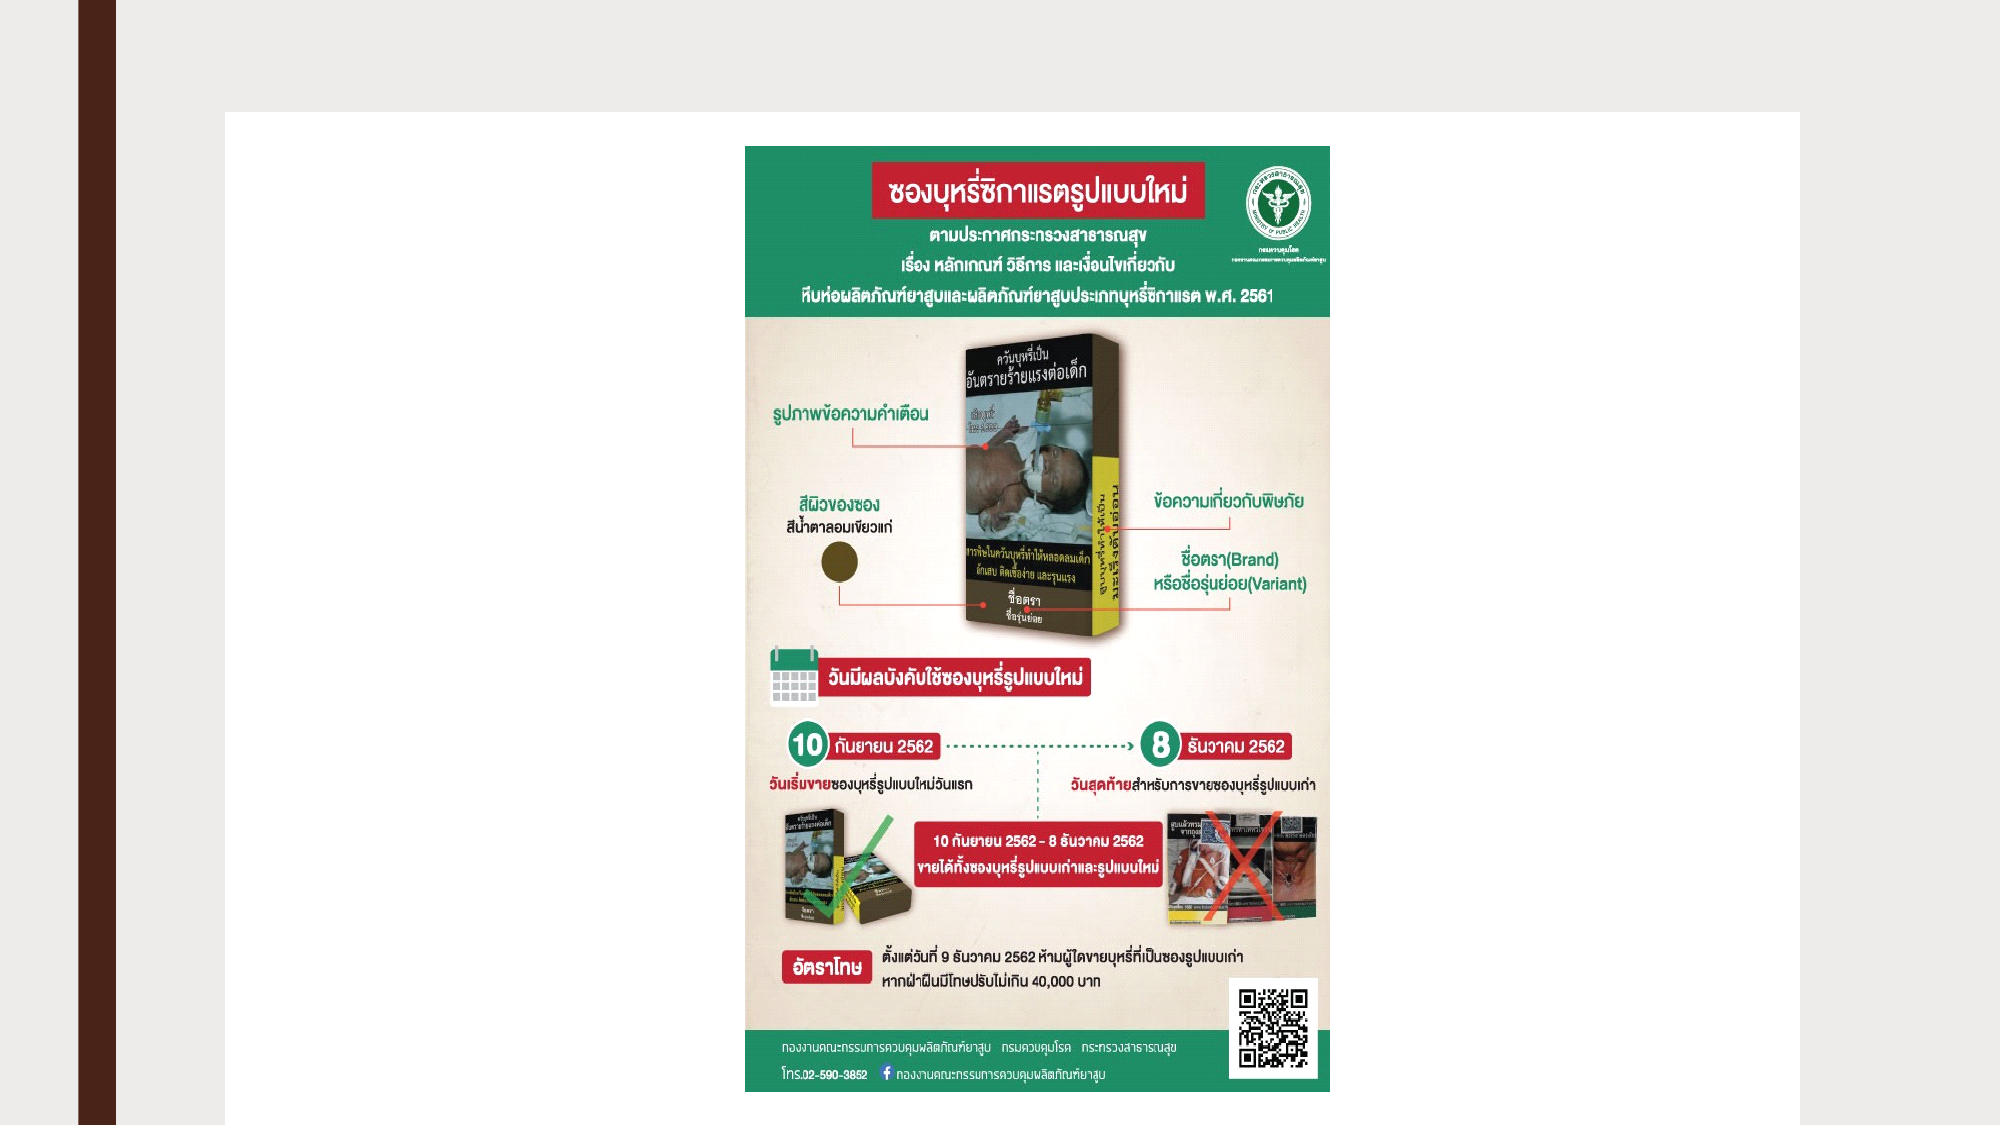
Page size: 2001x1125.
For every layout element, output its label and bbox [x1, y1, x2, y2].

list [224, 112, 1800, 1125]
